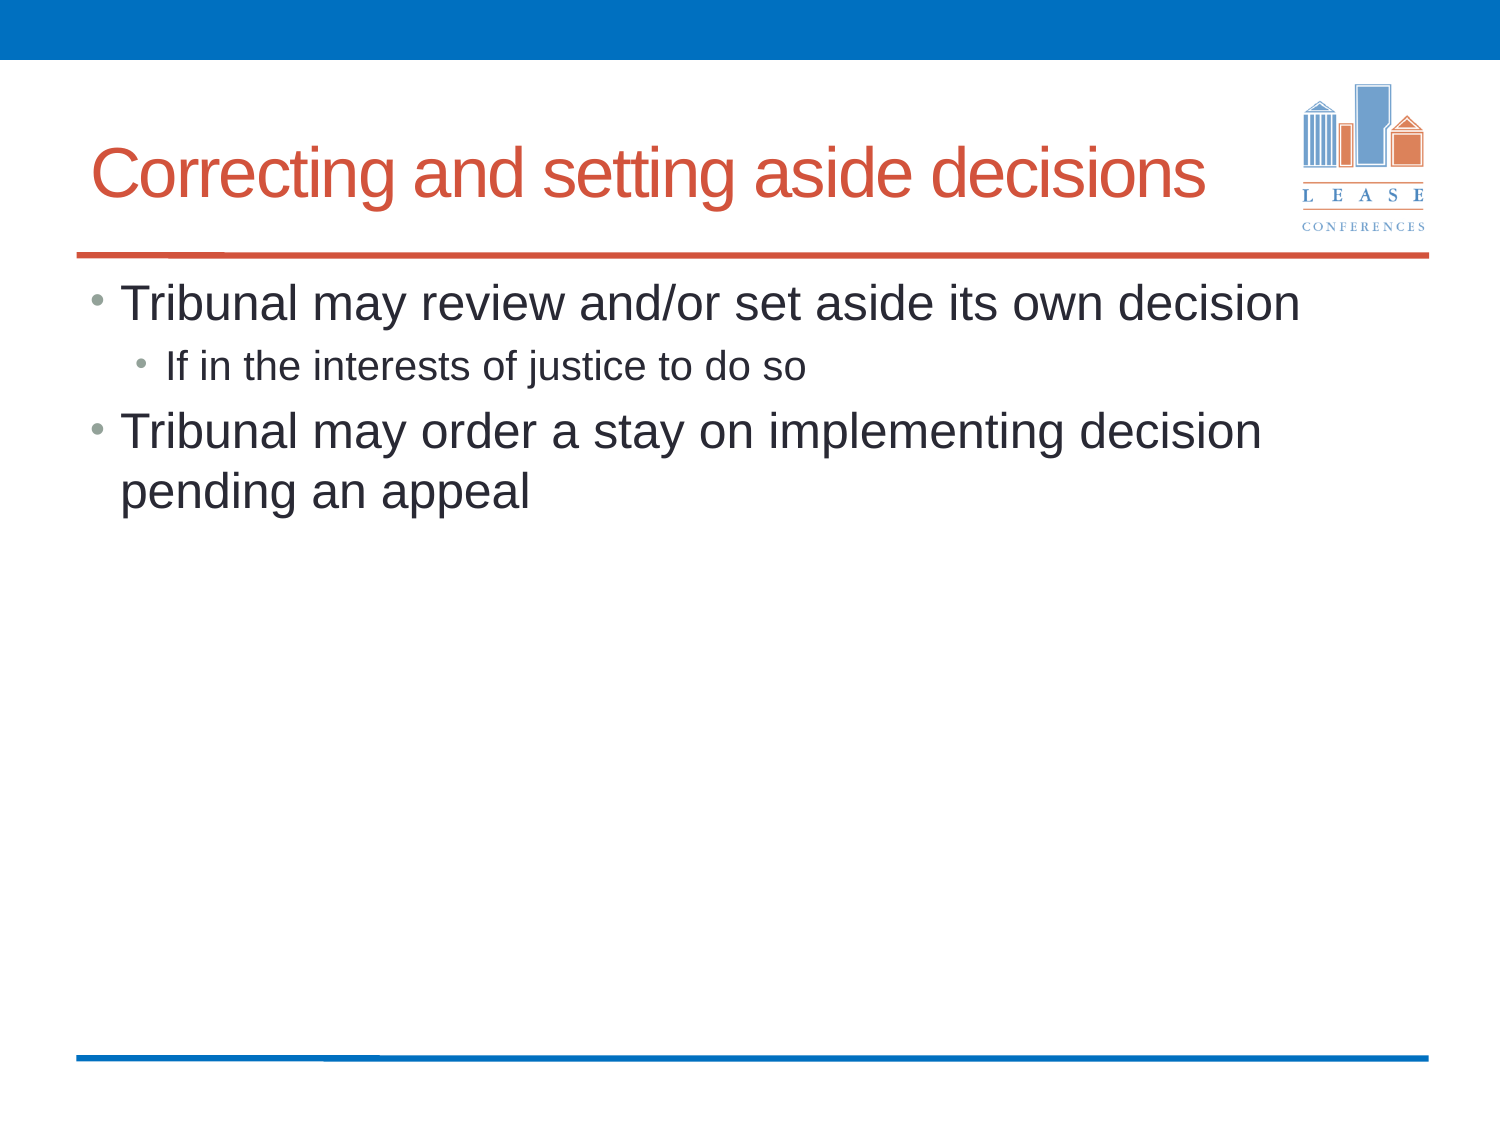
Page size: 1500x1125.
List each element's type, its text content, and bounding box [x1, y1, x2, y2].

list Tribunal may review and/or set aside its own decision If in the interests of justice to do so Tribunal may order a stay on implementing decision pending an appeal [75, 262, 1425, 1063]
picture [1273, 78, 1447, 255]
title Correcting and setting aside decisions [75, 87, 1258, 250]
